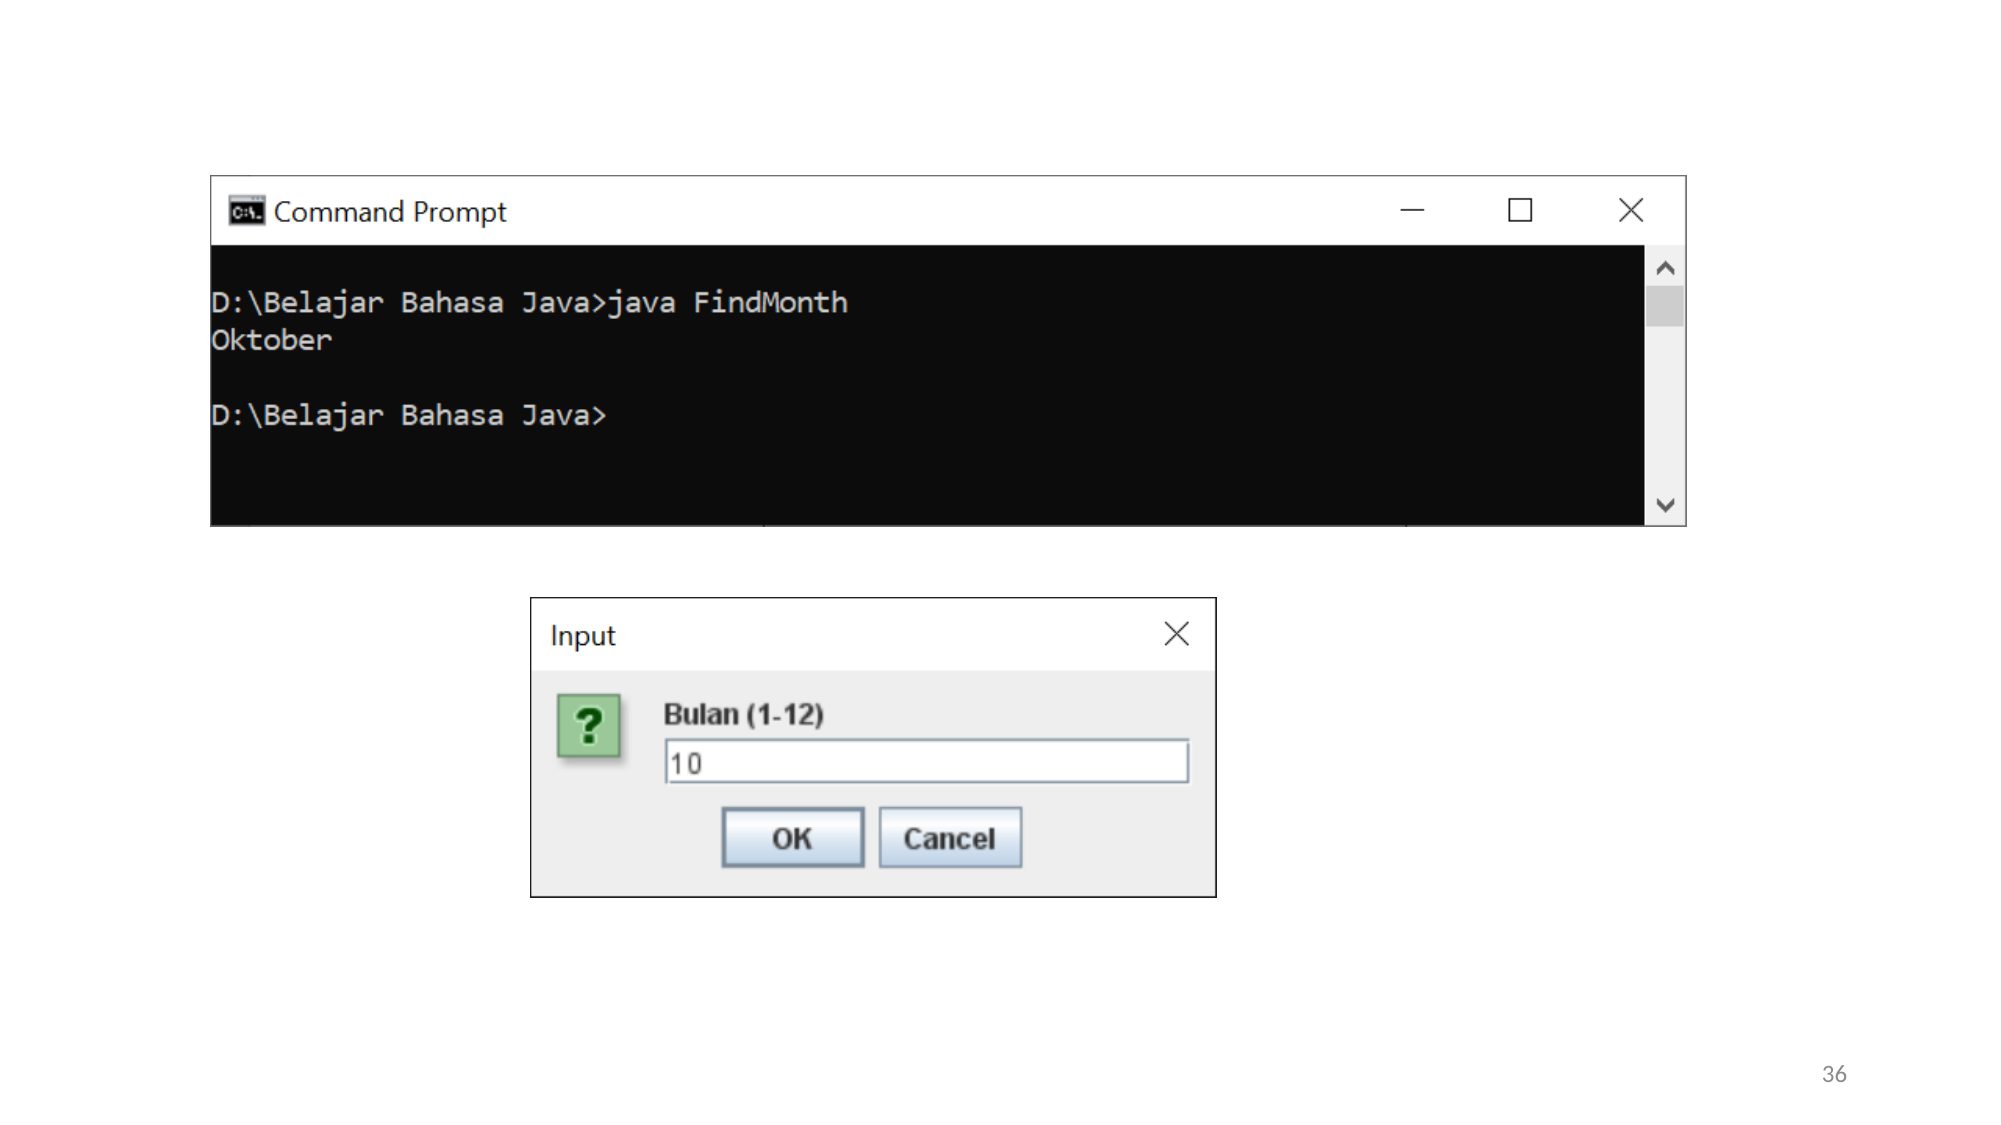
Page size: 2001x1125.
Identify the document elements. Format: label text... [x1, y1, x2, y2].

picture [530, 597, 1217, 898]
slide_number 36 [1412, 1042, 1863, 1103]
picture [210, 175, 1687, 527]
